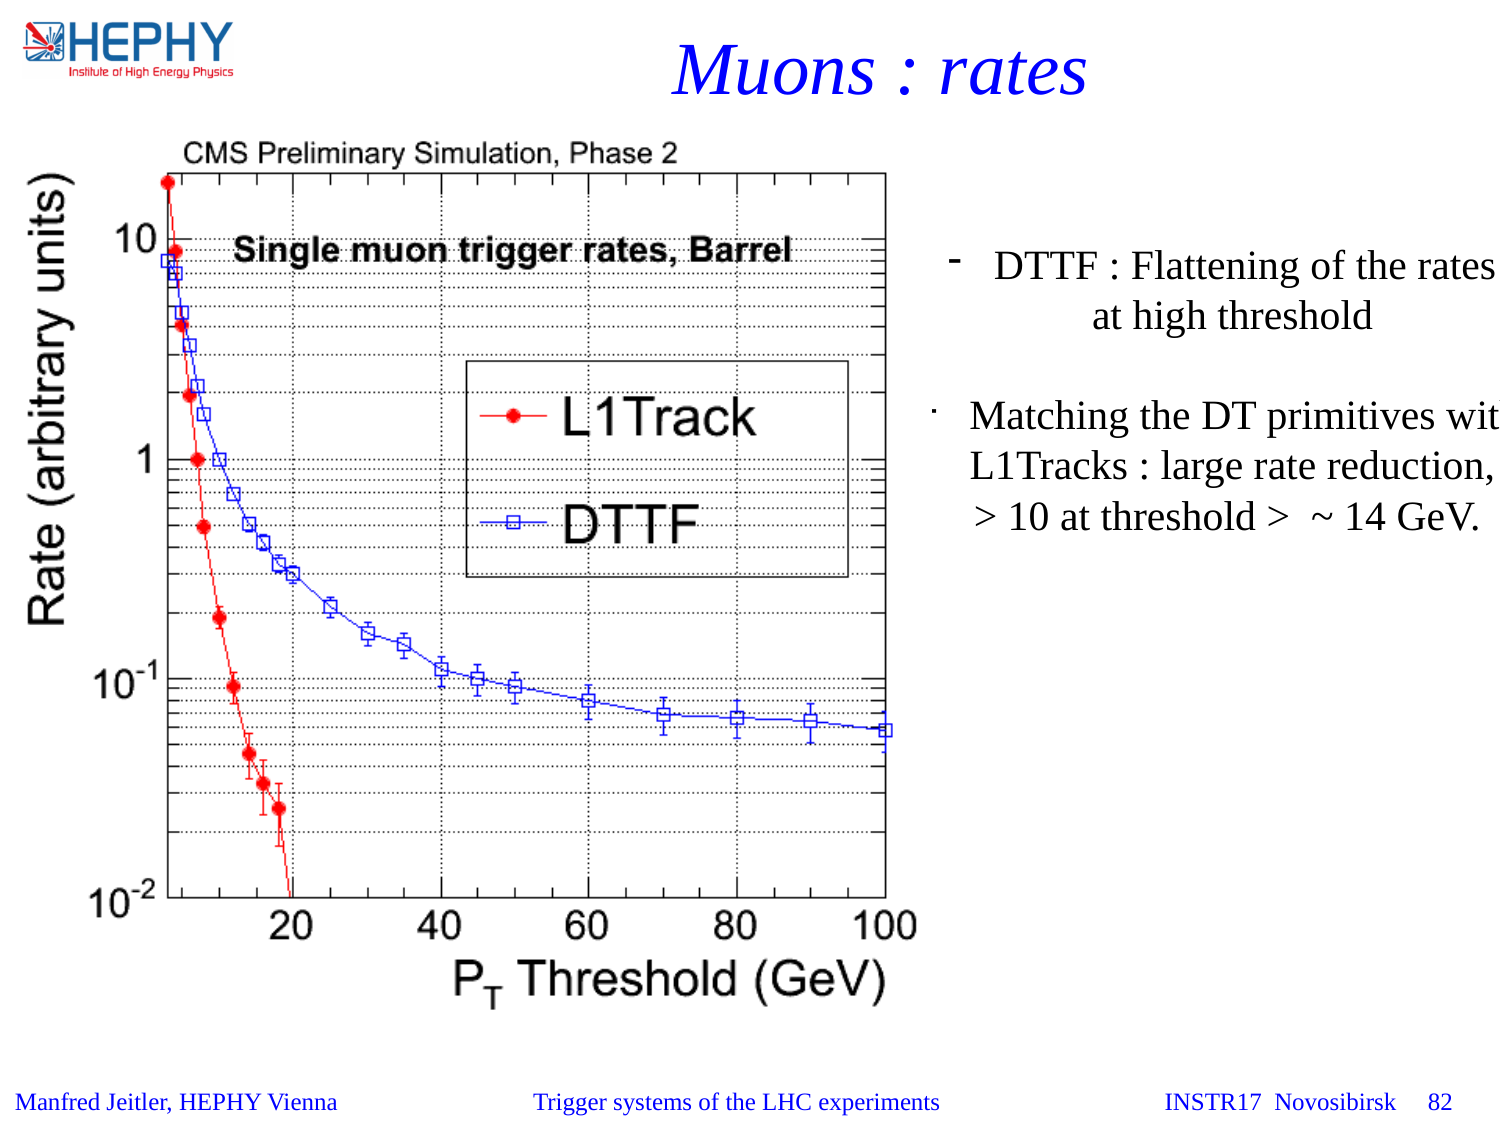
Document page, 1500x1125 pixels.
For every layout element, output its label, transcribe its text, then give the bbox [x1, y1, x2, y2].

picture [22, 20, 59, 79]
picture [0, 128, 932, 1024]
title Muons : rates [59, 17, 1105, 118]
text_box DTTF : Flattening of the rates at high threshold Matching the DT primitives with L1Tracks : large rate reduction, > 10 at threshold > ~ 14 GeV. [937, 230, 1500, 596]
